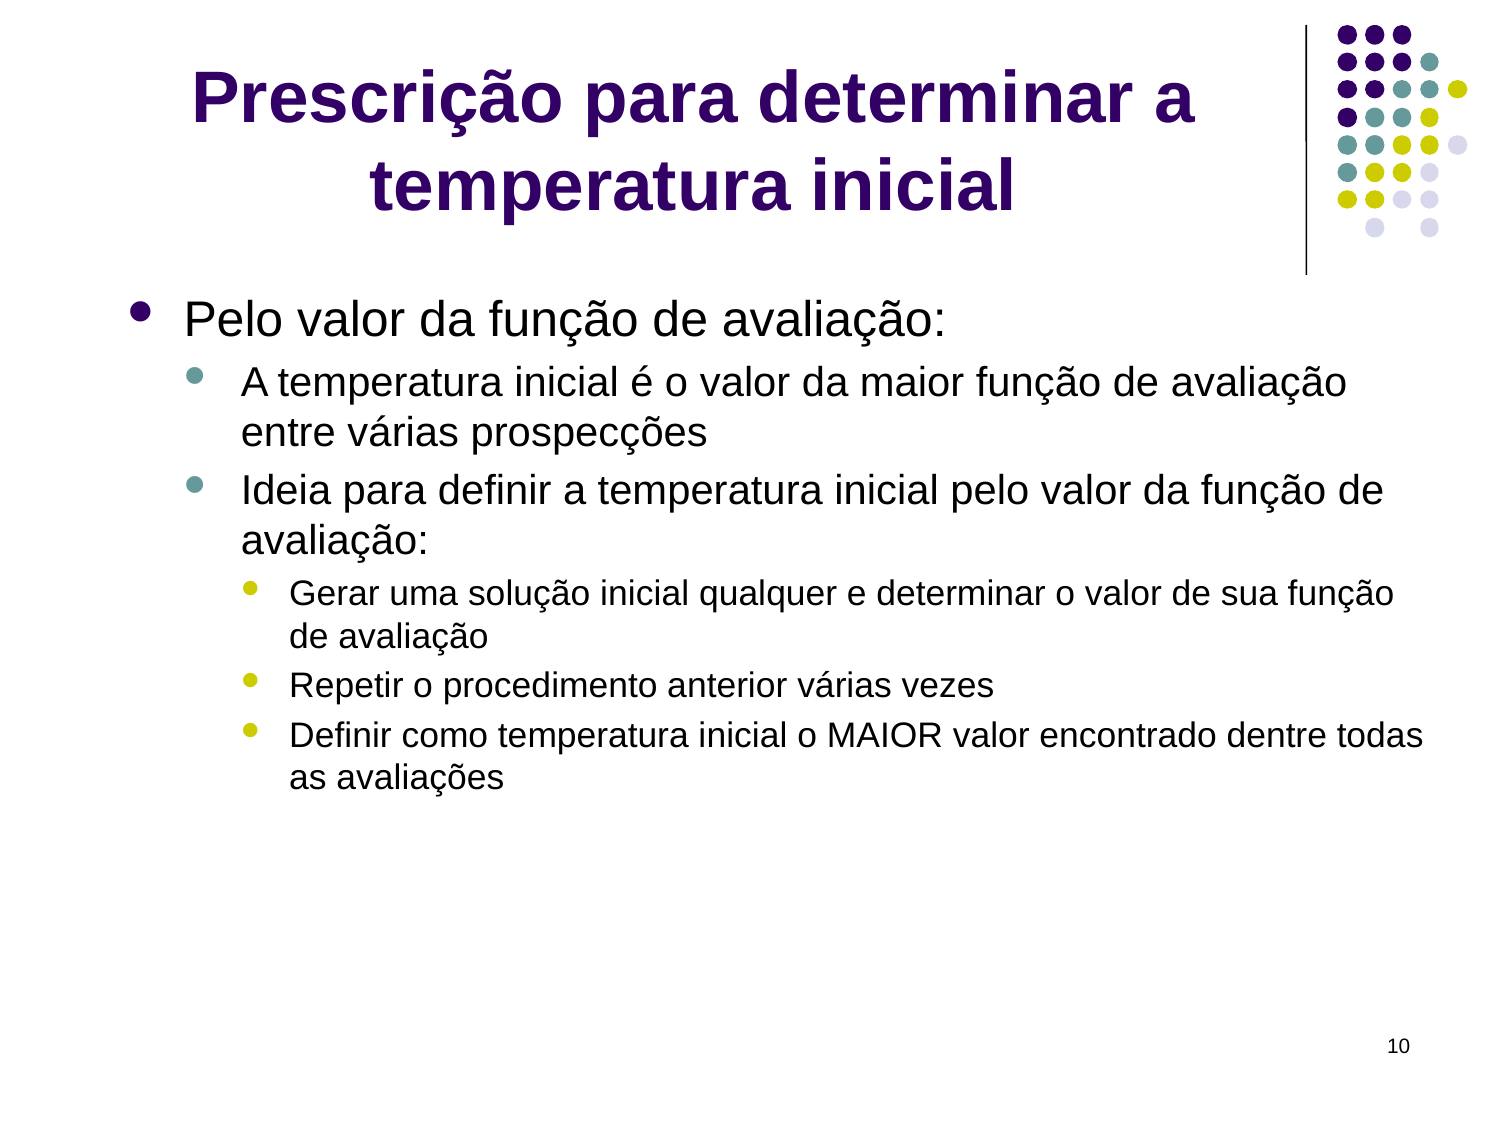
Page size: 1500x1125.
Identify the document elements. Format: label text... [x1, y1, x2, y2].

list Pelo valor da função de avaliação: A temperatura inicial é o valor da maior função de avaliação entre várias prospecções Ideia para definir a temperatura inicial pelo valor da função de avaliação: Gerar uma solução inicial qualquer e determinar o valor de sua função de avaliação Repetir o procedimento anterior várias vezes Definir como temperatura inicial o MAIOR valor encontrado dentre todas as avaliações [112, 278, 1447, 954]
slide_number 10 [1074, 1025, 1425, 1100]
title Prescrição para determinar a temperatura inicial [75, 20, 1313, 233]
